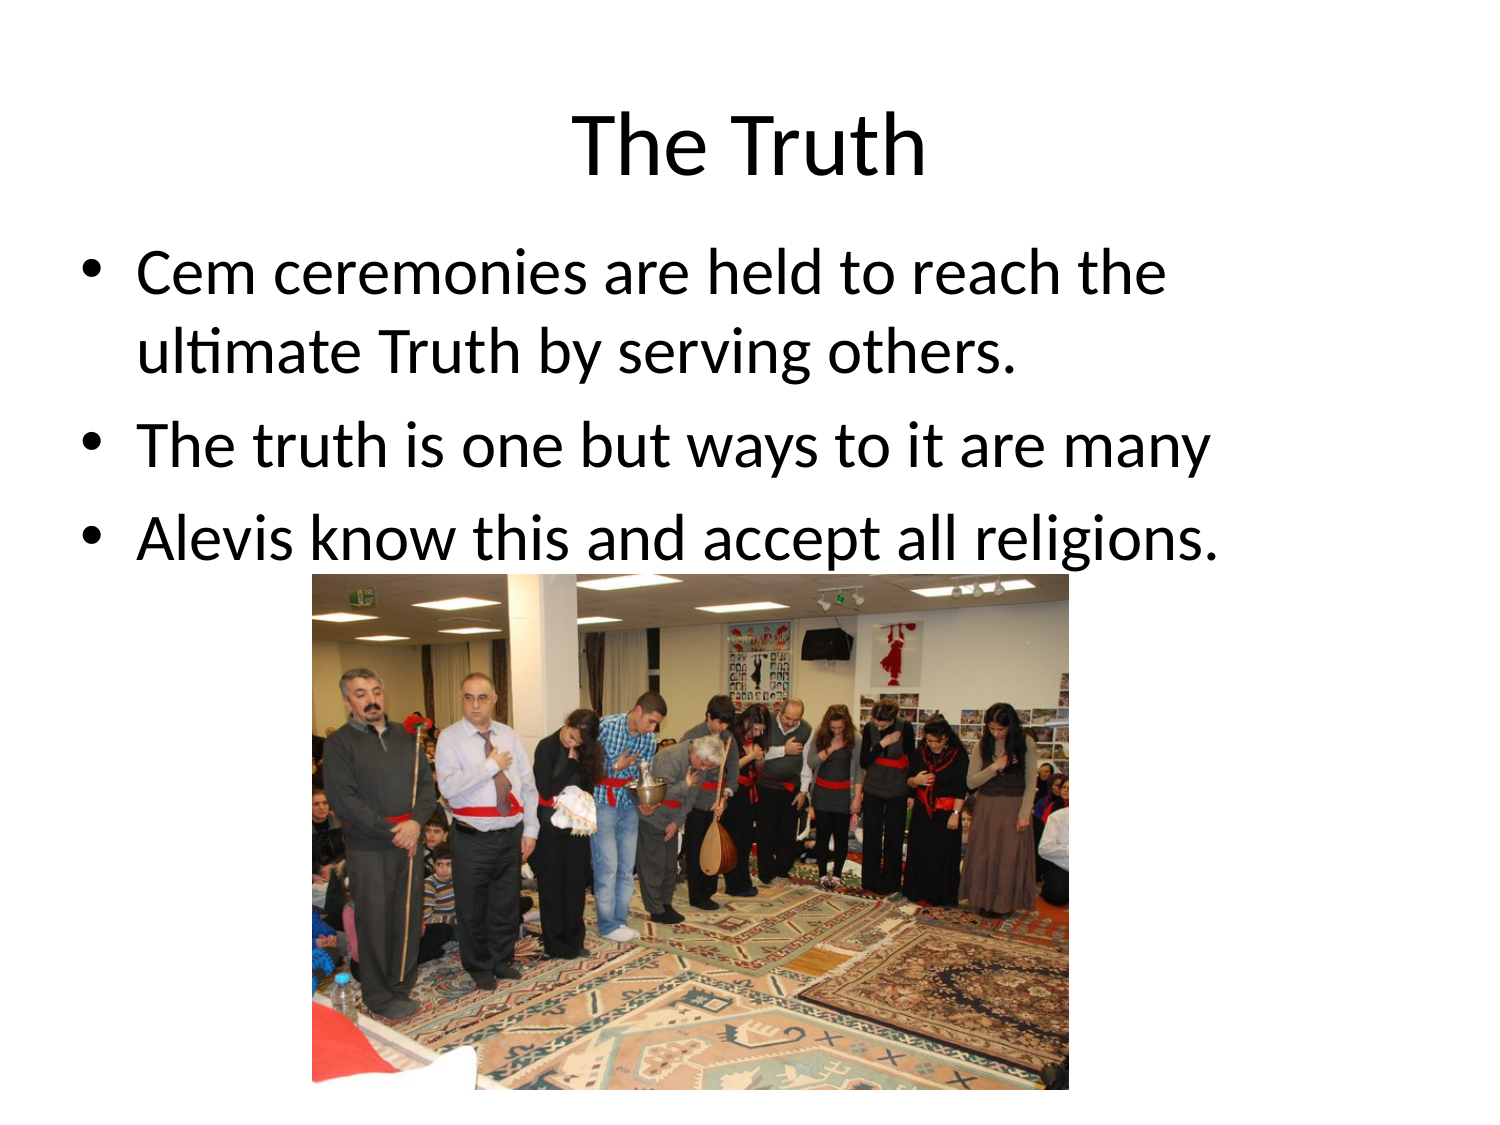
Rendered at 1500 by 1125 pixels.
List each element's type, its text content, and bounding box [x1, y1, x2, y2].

picture [312, 574, 1070, 1090]
list Cem ceremonies are held to reach the ultimate Truth by serving others. The truth is one but ways to it are many Alevis know this and accept all religions. [64, 219, 1415, 963]
title The Truth [75, 45, 1425, 233]
